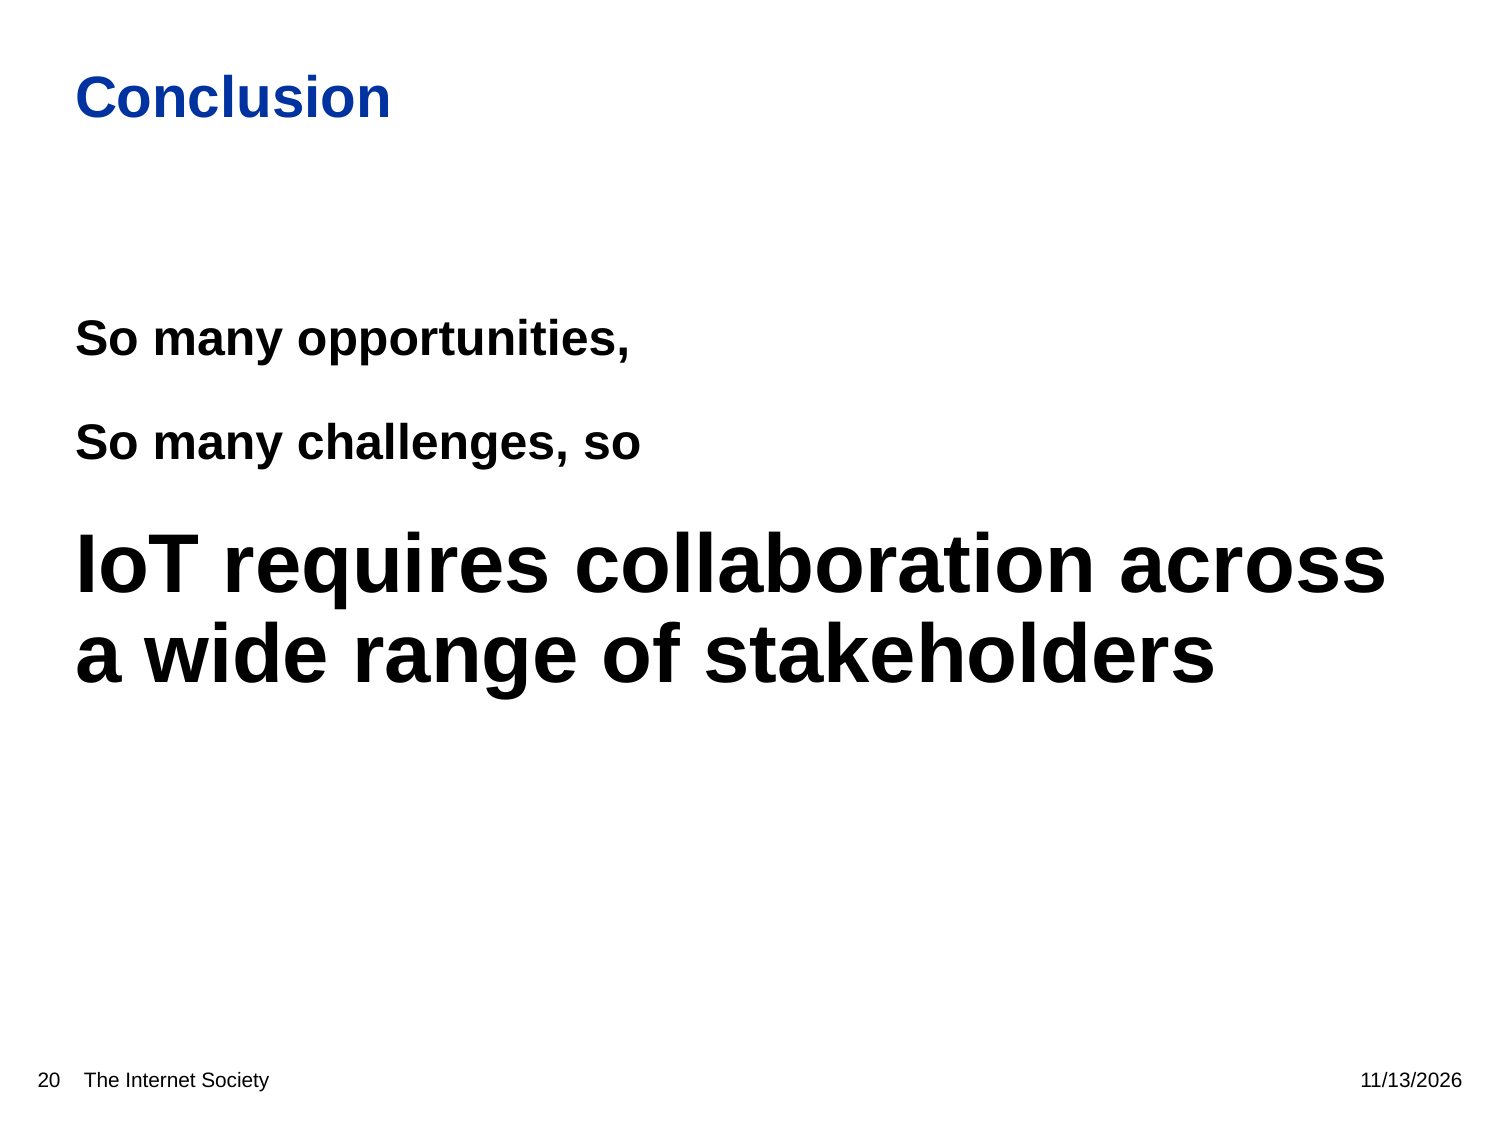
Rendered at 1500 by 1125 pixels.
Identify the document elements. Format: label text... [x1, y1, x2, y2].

slide_number 20 [0, 1053, 102, 1125]
list So many opportunities, So many challenges, so IoT requires collaboration across a wide range of stakeholders [37, 187, 1463, 995]
title Conclusion [37, 36, 1463, 187]
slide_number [1200, 1054, 1500, 1125]
